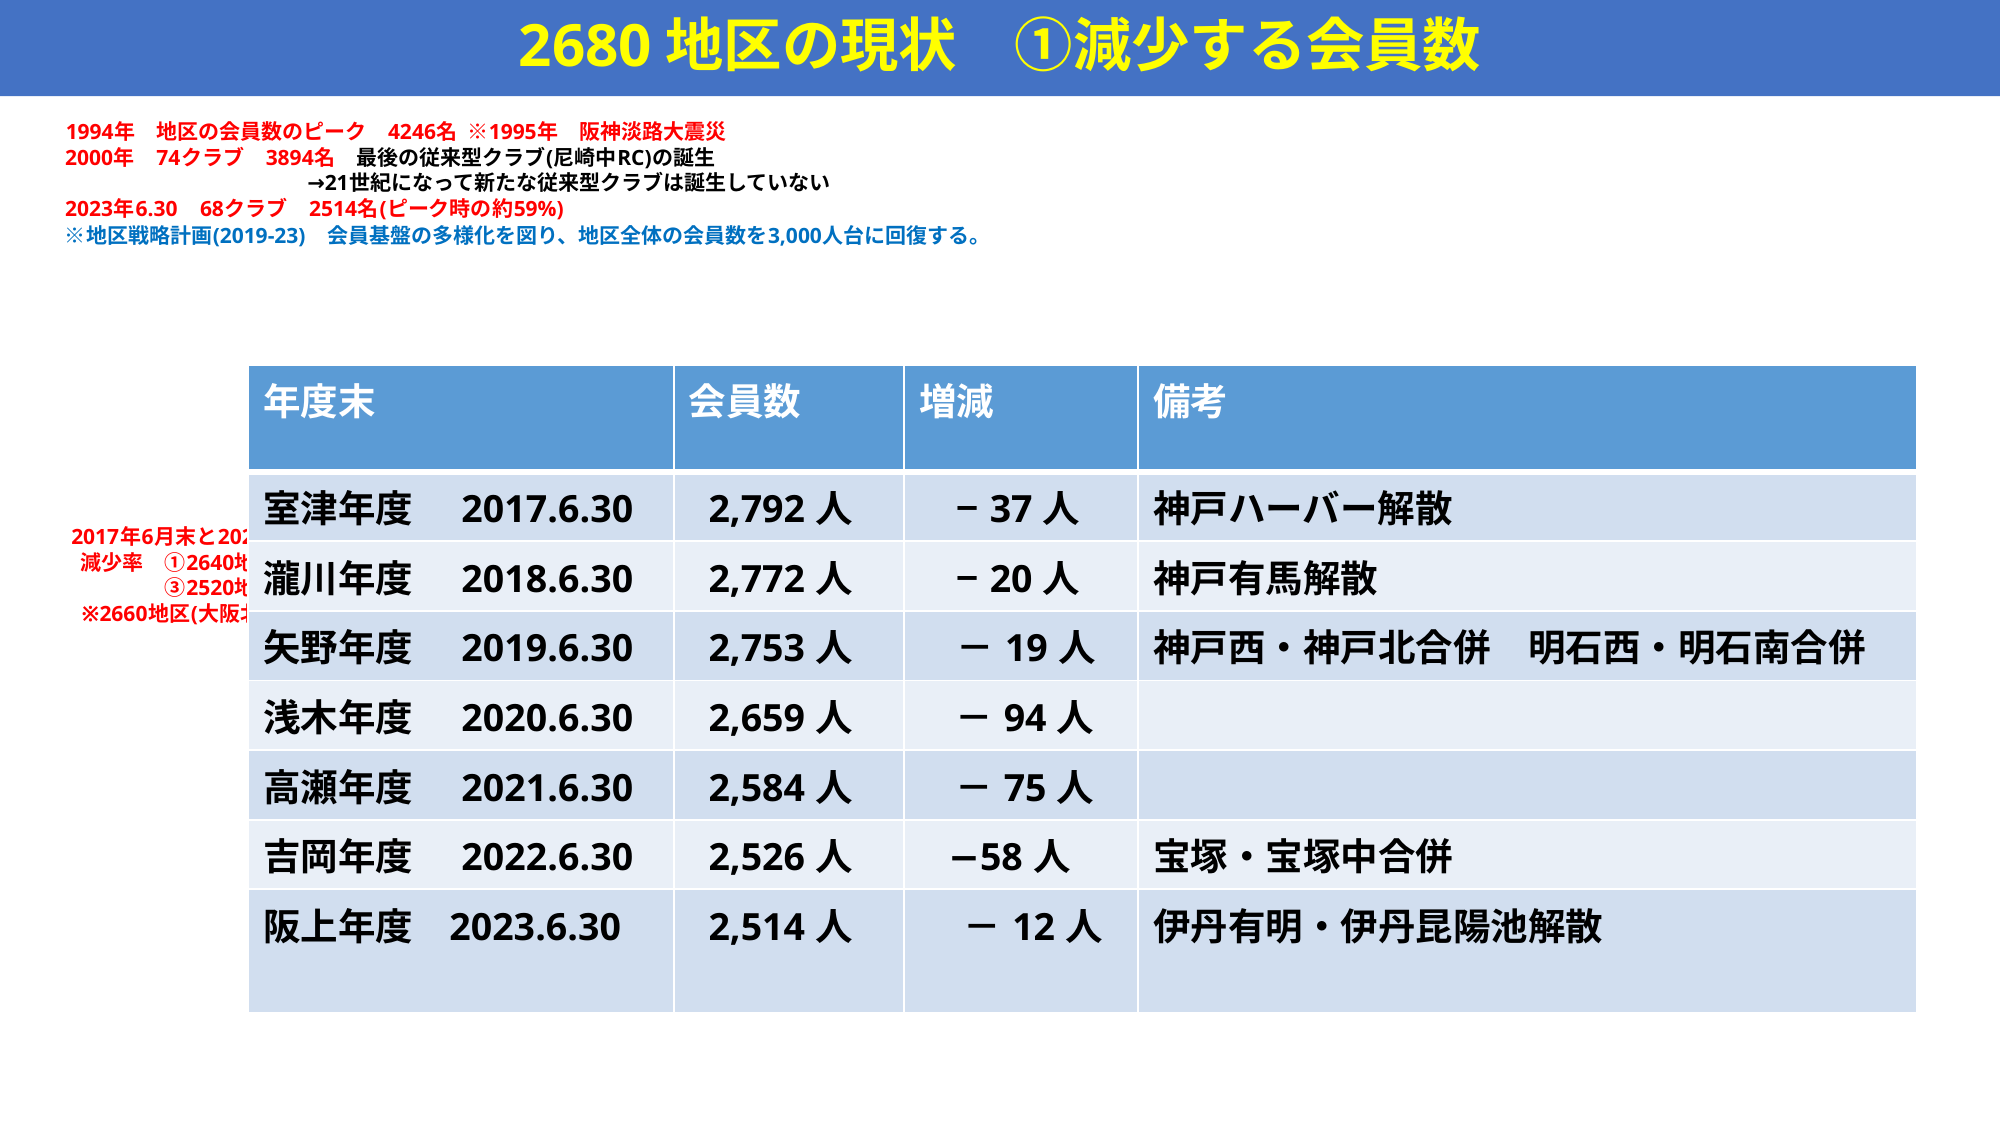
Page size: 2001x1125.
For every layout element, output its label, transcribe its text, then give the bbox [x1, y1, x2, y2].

table_cell −58人 [905, 821, 1137, 888]
table_cell 吉岡年度 2022.6.30 [249, 821, 673, 888]
table_cell 2,526人 [675, 821, 903, 888]
table_cell 神戸有馬解散 [1139, 542, 1916, 610]
list 1994年 地区の会員数のピーク 4246名 ※1995年 阪神淡路大震災 2000年 74クラブ 3894名 最後の従来型クラブ(尼崎中RC)の誕生 →21世紀になって新たな従来型クラブは誕生していない 2023年6.30 68クラブ 2514名(ピーク時の約59%) ※地区戦略計画(2019-23) 会員基盤の多様化を図り、地区全体の会員数を3,000人台に回復する。 2017年6月末と2023年6月末の比較 減少率 ①2640地区(大阪南‣和歌山)18.3% ②2590地区(神奈川西部)11% ③2520地区(岩手・宮城)11.2% ④2590地区(神奈川東部)11% ⑤2680地区 10% ※2660地区(大阪北部)5.1% 2670地区(四国)3% 2690地区(岡山・鳥取・島根) 4.6% [44, 111, 2000, 1125]
table_cell [1139, 751, 1916, 819]
table_cell 2,514人 [675, 890, 903, 1012]
table_cell 室津年度 2017.6.30 [249, 475, 673, 540]
table_cell 2,584人 [675, 751, 903, 819]
table_cell 2,659人 [675, 681, 903, 749]
table_cell [1139, 681, 1916, 749]
table_cell 瀧川年度 2018.6.30 [249, 542, 673, 610]
table_cell 宝塚・宝塚中合併 [1139, 821, 1916, 888]
table_cell 2,792人 [675, 475, 903, 540]
table_cell 神戸ハーバー解散 [1139, 475, 1916, 540]
table_cell 浅木年度 2020.6.30 [249, 681, 673, 749]
table_cell 2,772人 [675, 542, 903, 610]
table_header 会員数 [675, 366, 903, 469]
table_cell 矢野年度 2019.6.30 [249, 612, 673, 680]
table_cell 神戸西・神戸北合併 明石西・明石南合併 [1139, 612, 1916, 680]
table_cell 阪上年度 2023.6.30 [249, 890, 673, 1012]
table_header 増減 [905, 366, 1137, 469]
title 2680地区の現状 ①減少する会員数 [0, 0, 2000, 97]
table_cell －75人 [905, 751, 1137, 819]
table_cell −37人 [905, 475, 1137, 540]
table_cell 伊丹有明・伊丹昆陽池解散 [1139, 890, 1916, 1012]
table_header 年度末 [249, 366, 673, 469]
table_cell −20人 [905, 542, 1137, 610]
table_cell 高瀬年度 2021.6.30 [249, 751, 673, 819]
table_cell －19人 [905, 612, 1137, 680]
table_cell －94人 [905, 681, 1137, 749]
table_cell －12人 [905, 890, 1137, 1012]
table_header 備考 [1139, 366, 1916, 469]
table_cell 2,753人 [675, 612, 903, 680]
